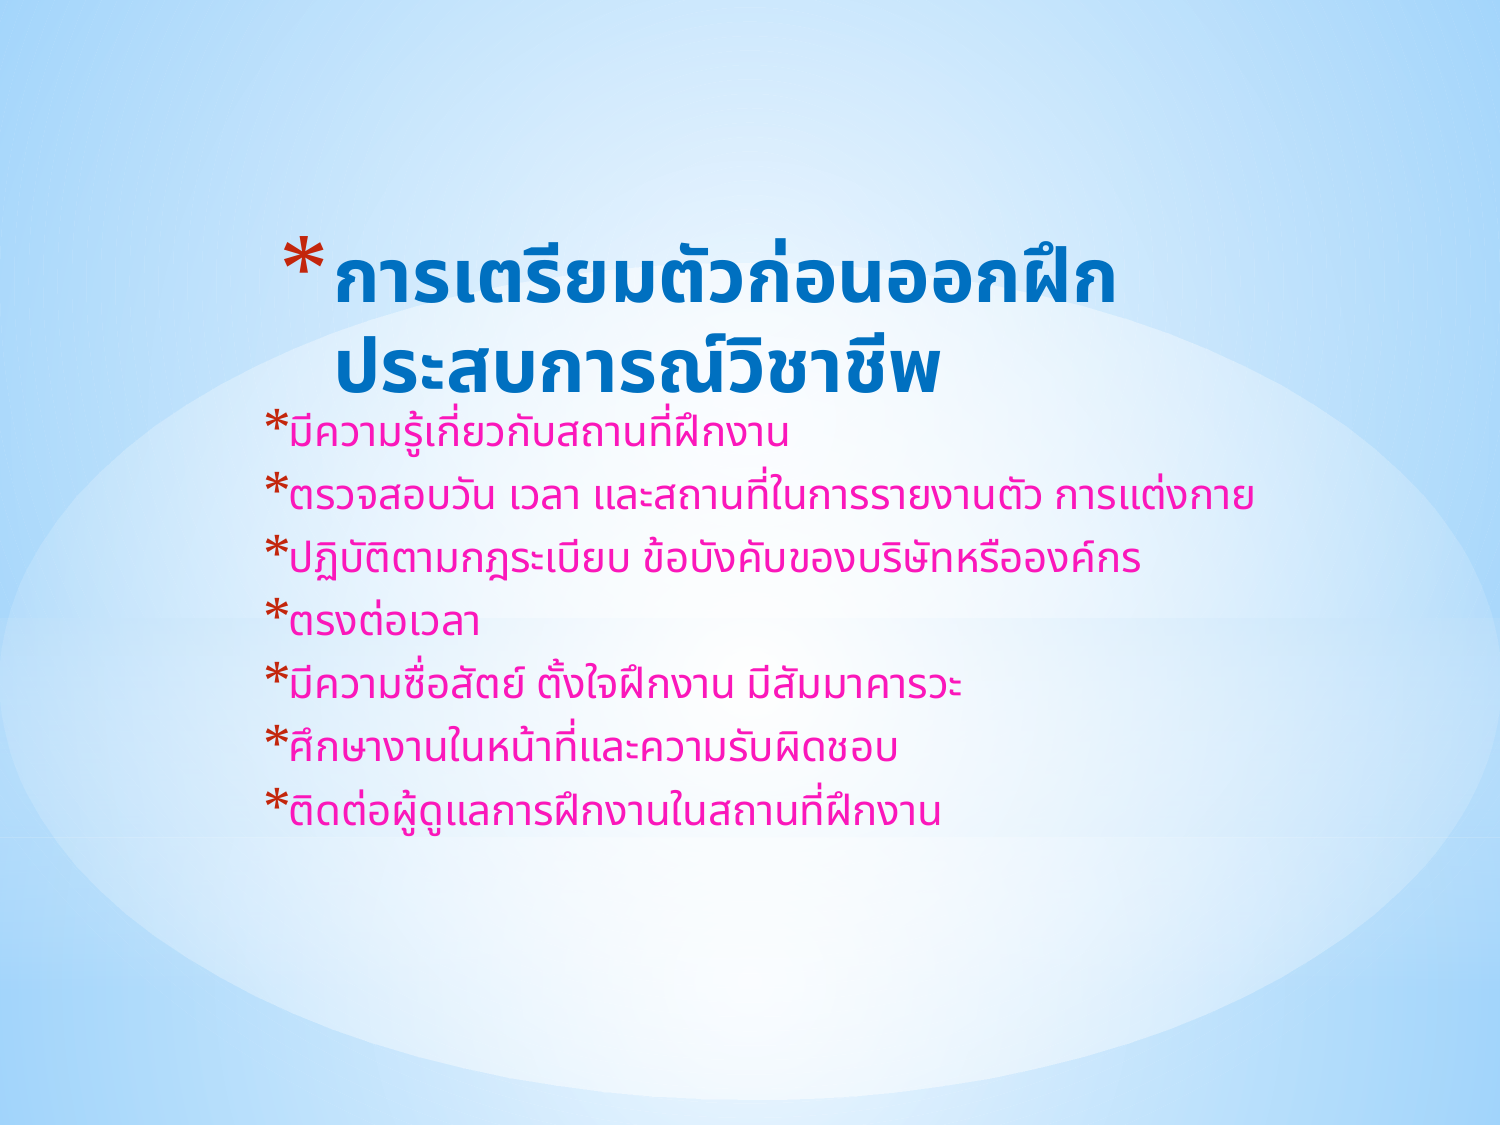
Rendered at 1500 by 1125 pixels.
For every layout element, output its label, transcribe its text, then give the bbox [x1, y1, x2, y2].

list มีความรู้เกี่ยวกับสถานที่ฝึกงาน ตรวจสอบวัน เวลา และสถานที่ในการรายงานตัว การแต่งกาย ปฏิบัติตามกฎระเบียบ ข้อบังคับของบริษัทหรือองค์กร ตรงต่อเวลา มีความซื่อสัตย์ ตั้งใจฝึกงาน มีสัมมาคารวะ ศึกษางานในหน้าที่และความรับผิดชอบ ติดต่อผู้ดูแลการฝึกงานในสถานที่ฝึกงาน [242, 397, 1293, 882]
title การเตรียมตัวก่อนออกฝึกประสบการณ์วิชาชีพ [265, 219, 1334, 362]
